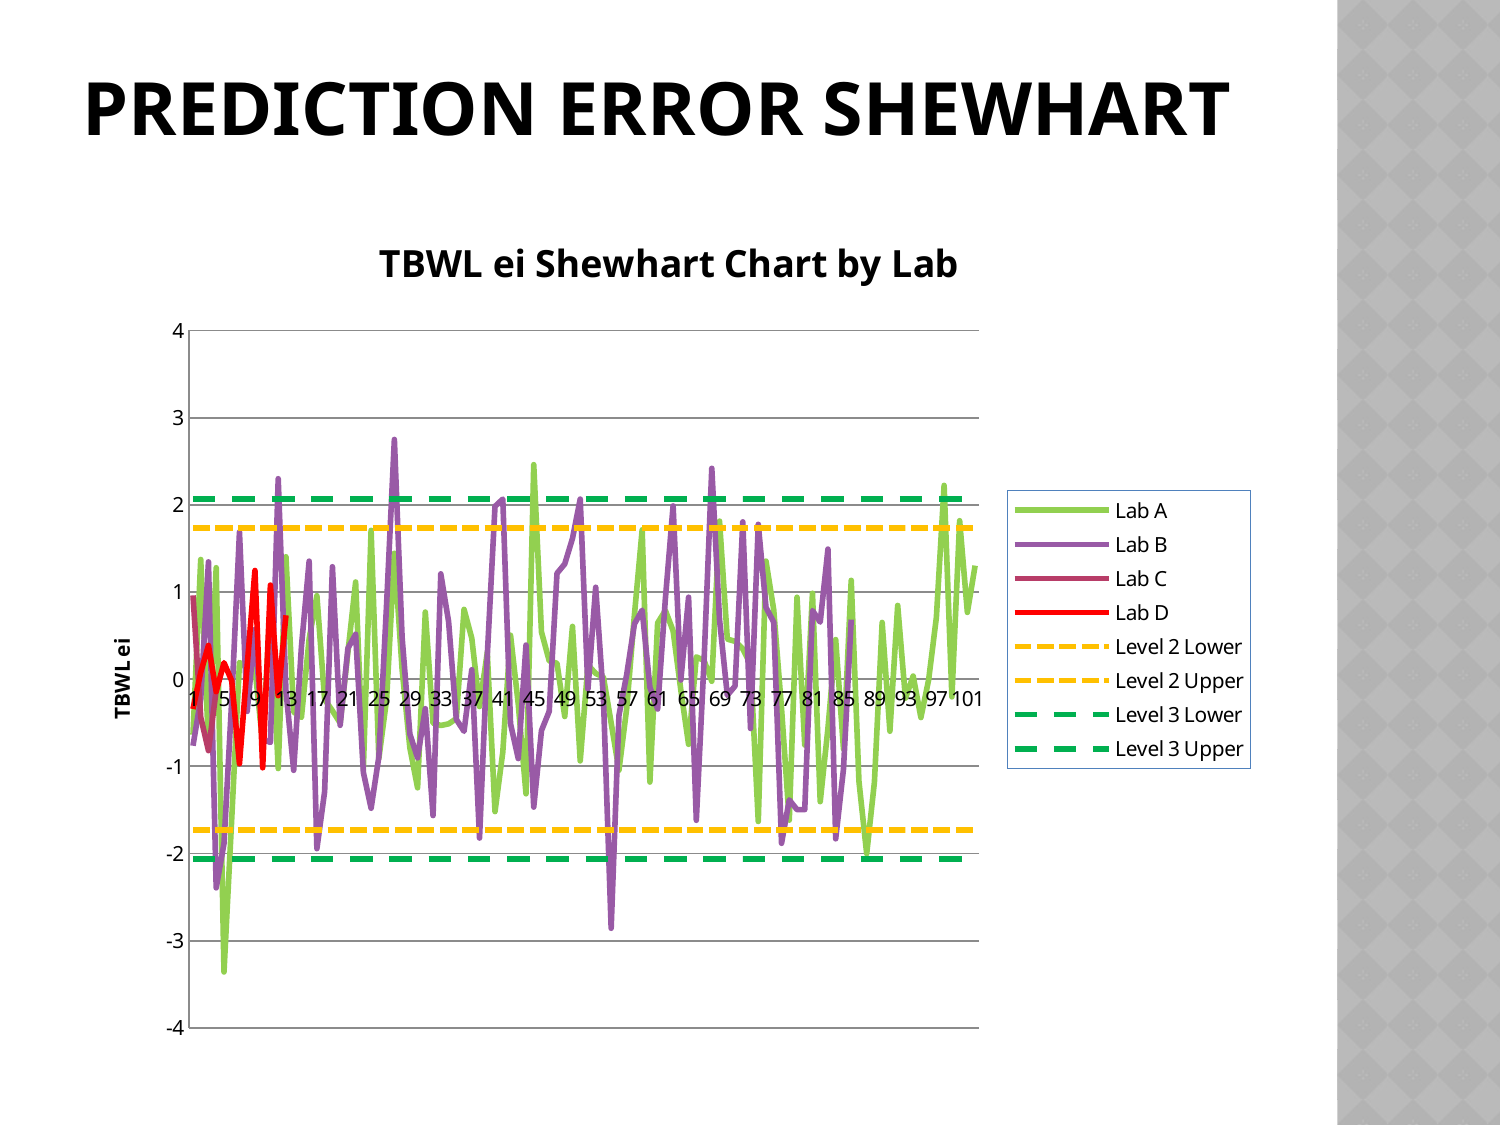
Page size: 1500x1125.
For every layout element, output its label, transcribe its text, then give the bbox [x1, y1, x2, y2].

title Prediction error shewhart [75, 52, 1263, 150]
chart [74, 199, 1263, 1060]
